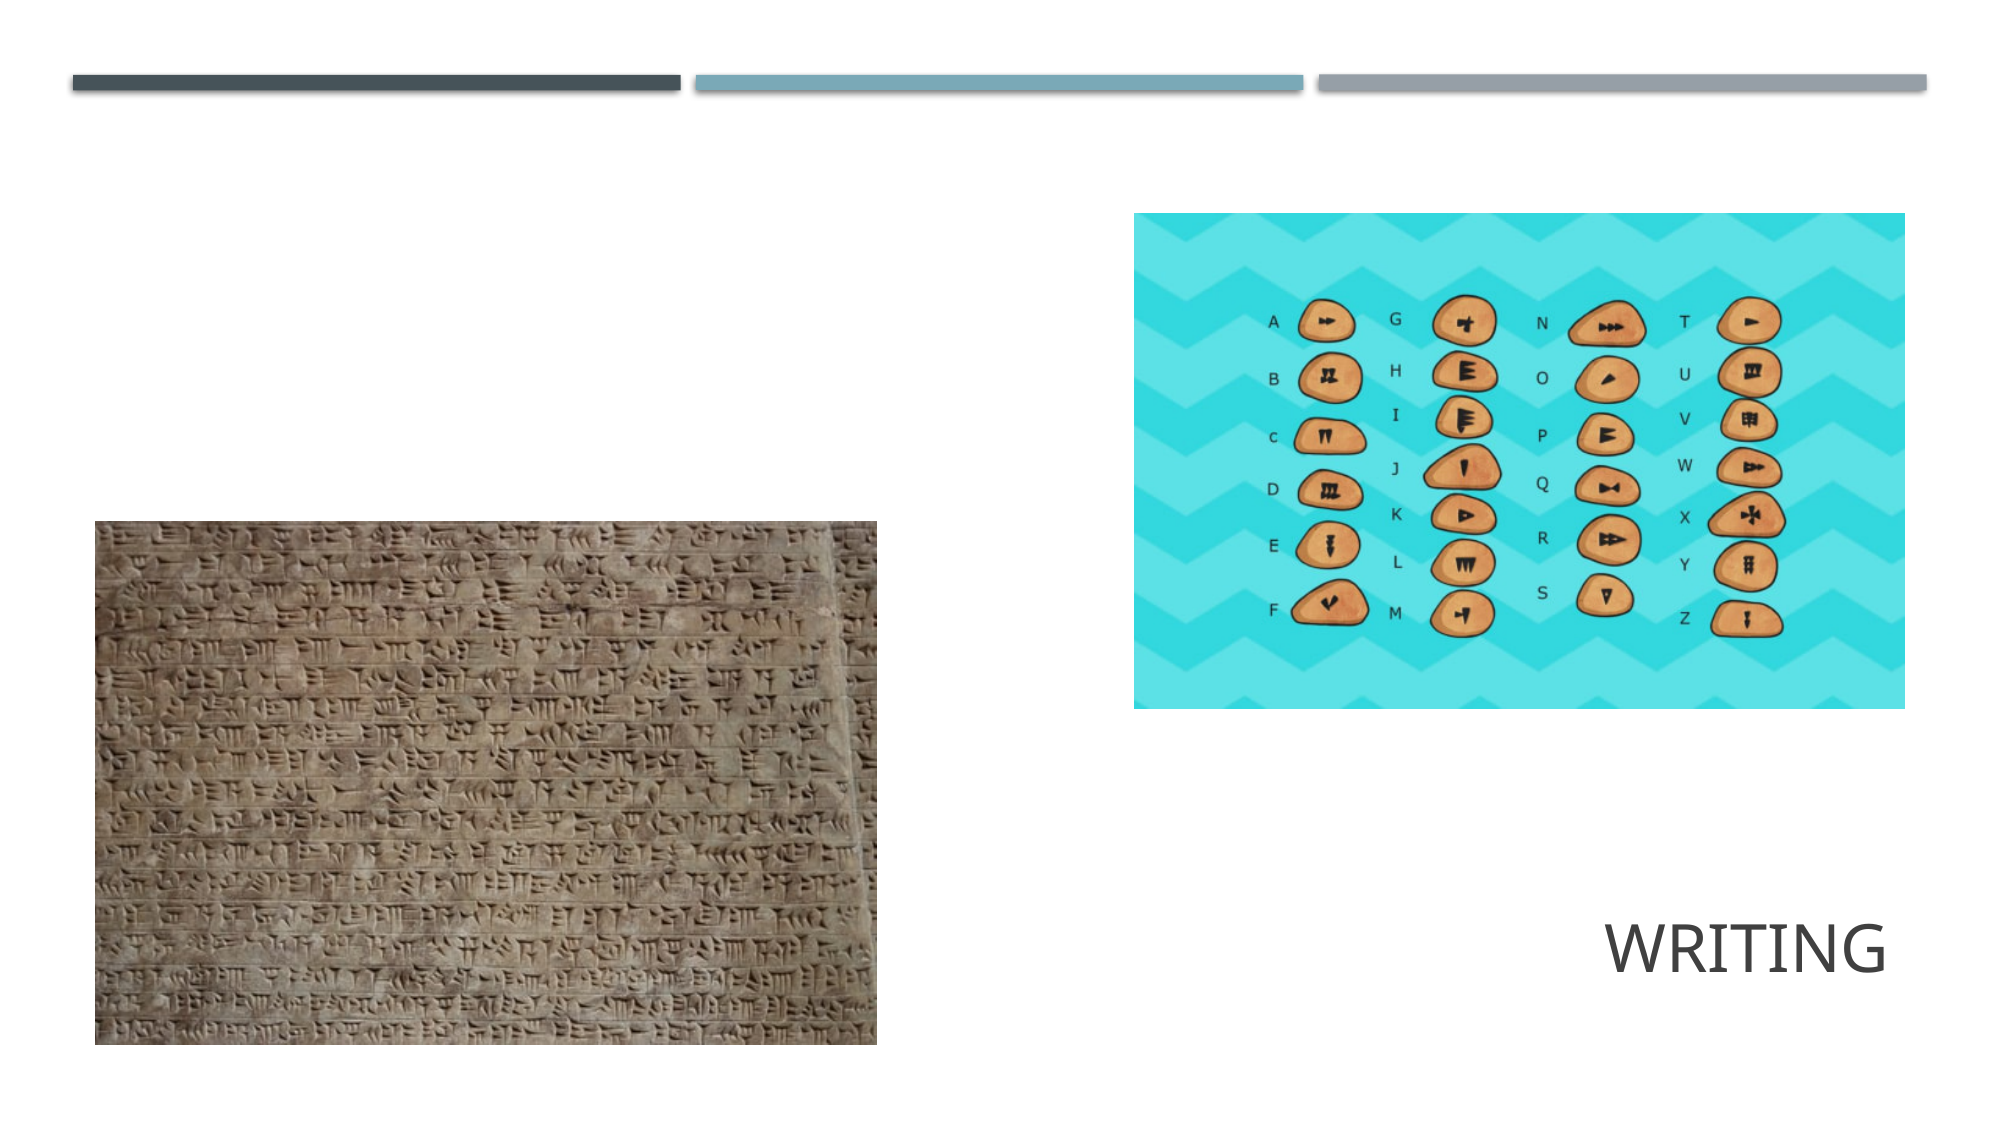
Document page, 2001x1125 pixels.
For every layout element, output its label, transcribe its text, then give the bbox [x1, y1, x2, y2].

picture [1134, 212, 1906, 709]
title Writing [881, 798, 1905, 994]
picture [94, 521, 878, 1046]
